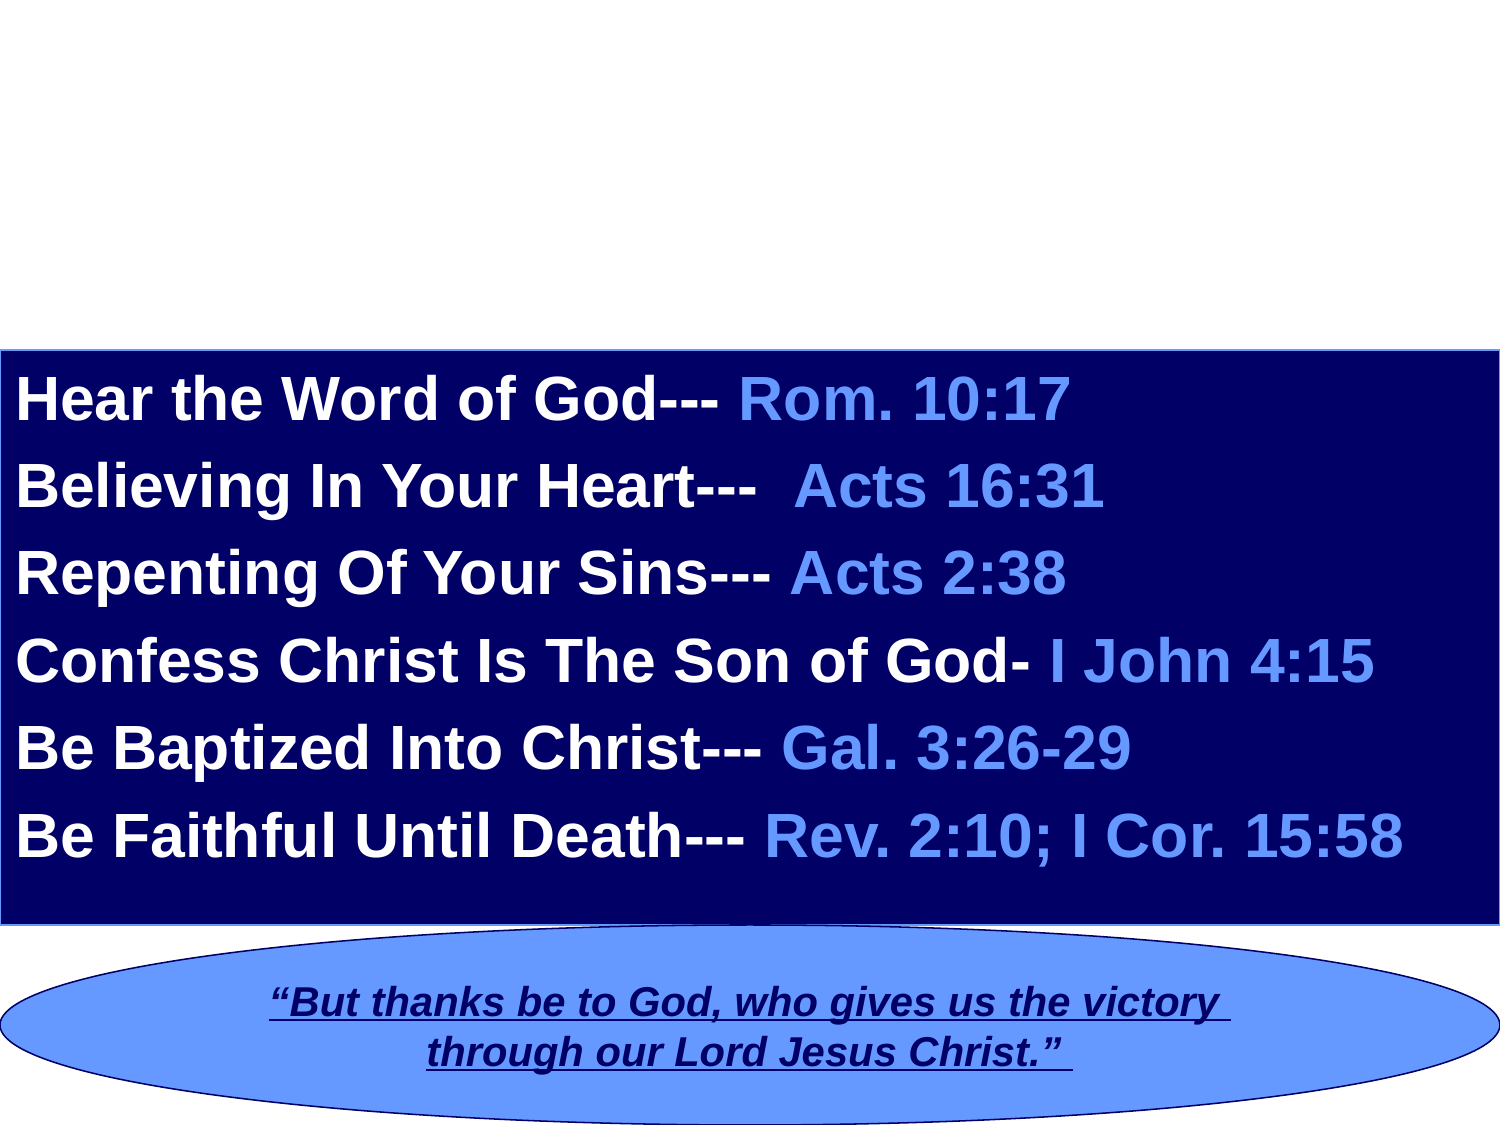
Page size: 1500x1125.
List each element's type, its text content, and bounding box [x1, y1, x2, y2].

text_box “But thanks be to God, who gives us the victory through our Lord Jesus Christ.” [0, 924, 1500, 1125]
list Hear the Word of God--- Rom. 10:17 Believing In Your Heart--- Acts 16:31 Repenting Of Your Sins--- Acts 2:38 Confess Christ Is The Son of God- I John 4:15 Be Baptized Into Christ--- Gal. 3:26-29 Be Faithful Until Death--- Rev. 2:10; I Cor. 15:58 [0, 349, 1500, 926]
